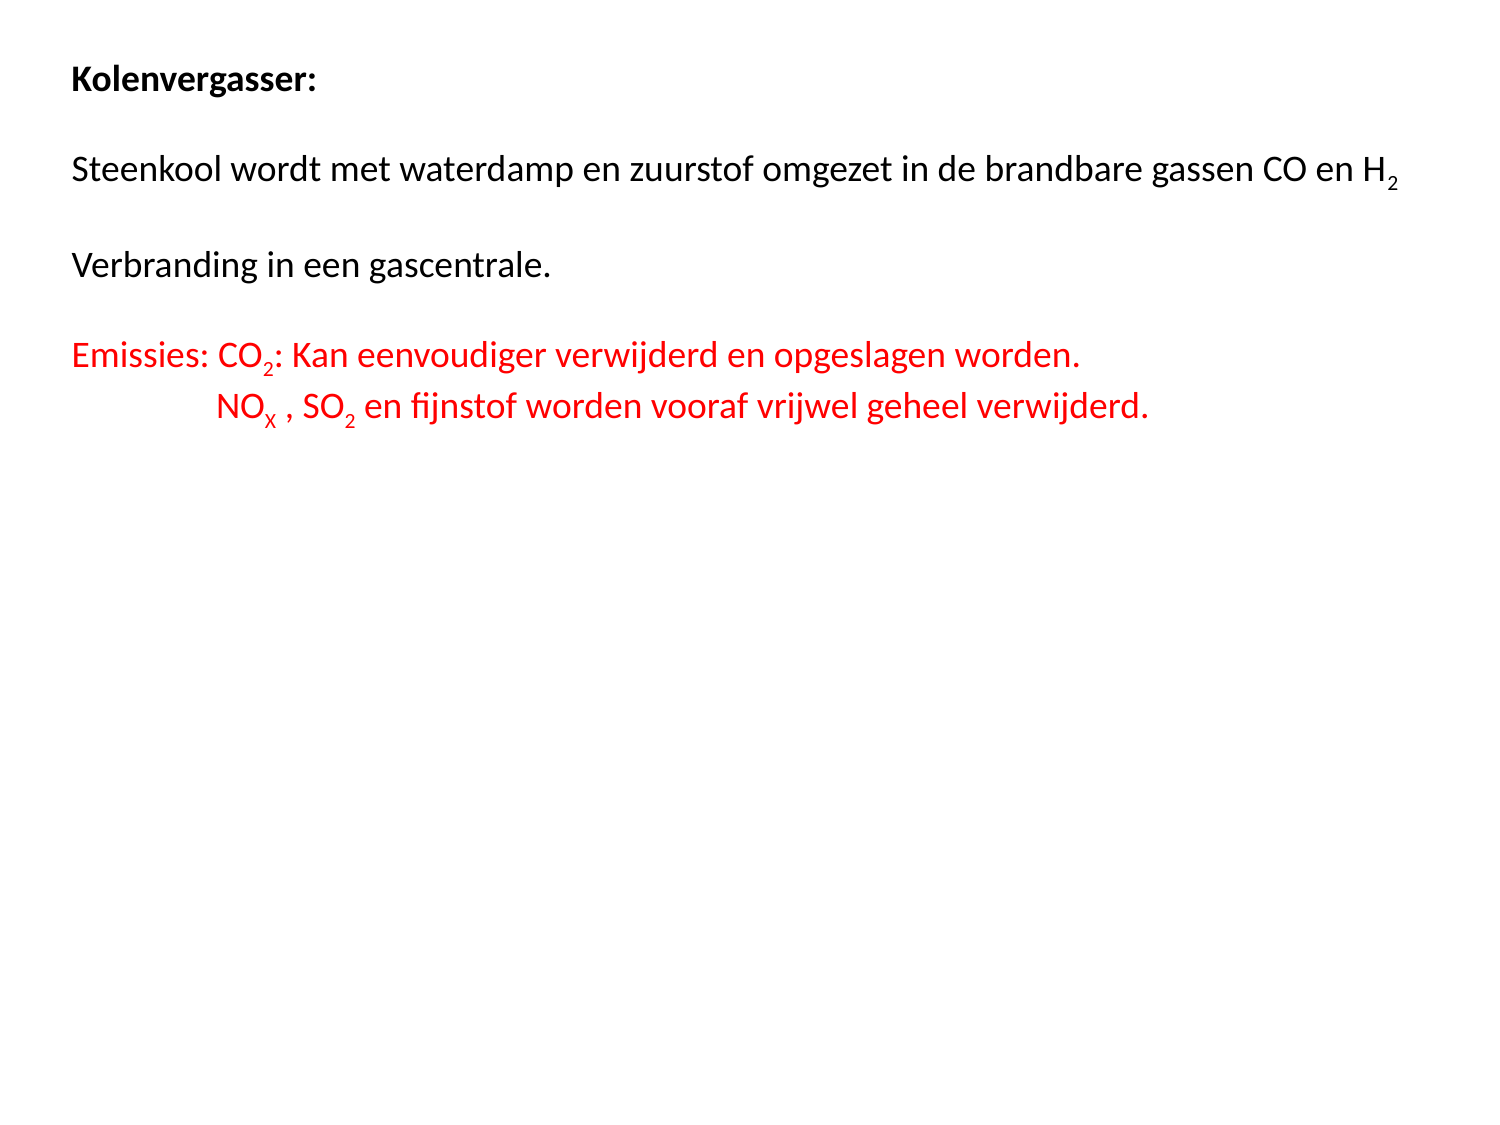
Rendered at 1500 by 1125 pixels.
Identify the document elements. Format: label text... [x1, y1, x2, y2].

text_box Kolenvergasser: Steenkool wordt met waterdamp en zuurstof omgezet in de brandbare gassen CO en H2 Verbranding in een gascentrale. Emissies: CO2: Kan eenvoudiger verwijderd en opgeslagen worden. NOX , SO2 en fijnstof worden vooraf vrijwel geheel verwijderd. [56, 46, 1489, 485]
